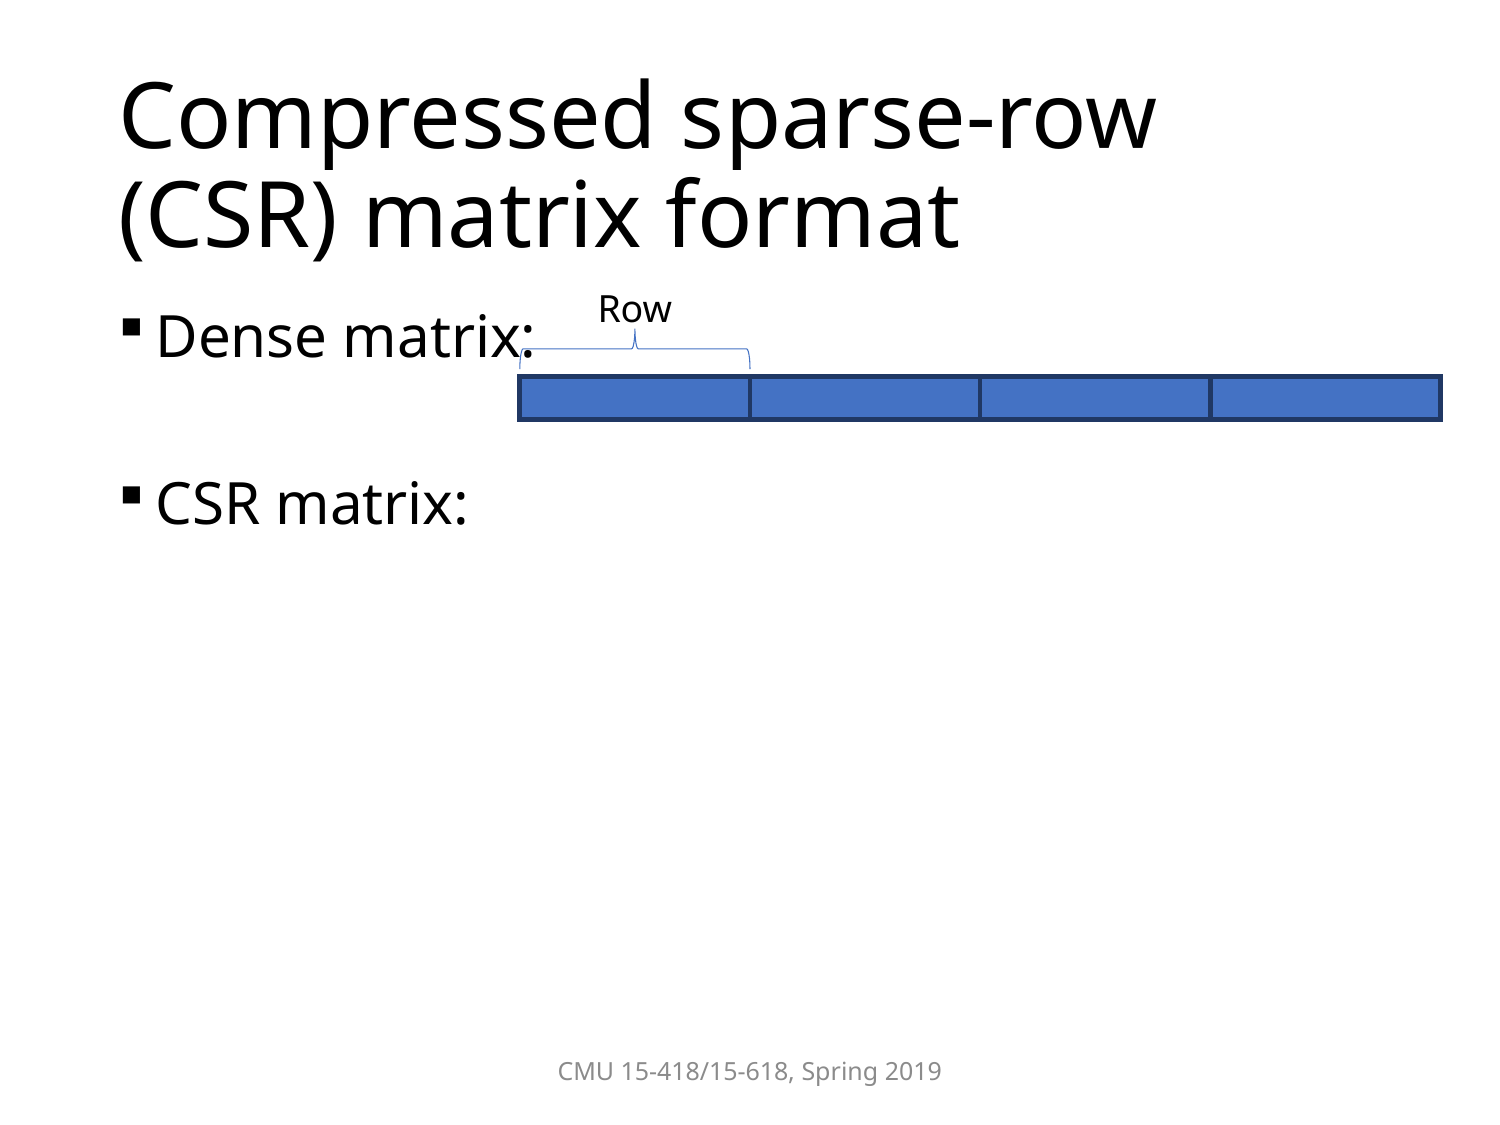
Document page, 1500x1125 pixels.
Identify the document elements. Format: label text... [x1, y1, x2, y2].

list Dense matrix: CSR matrix: [103, 299, 1397, 1014]
text_box Row [582, 277, 687, 337]
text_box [519, 376, 1441, 420]
title Compressed sparse-row (CSR) matrix format [103, 59, 1397, 278]
footer CMU 15-418/15-618, Spring 2019 [496, 1042, 1004, 1103]
text_box [519, 337, 751, 370]
